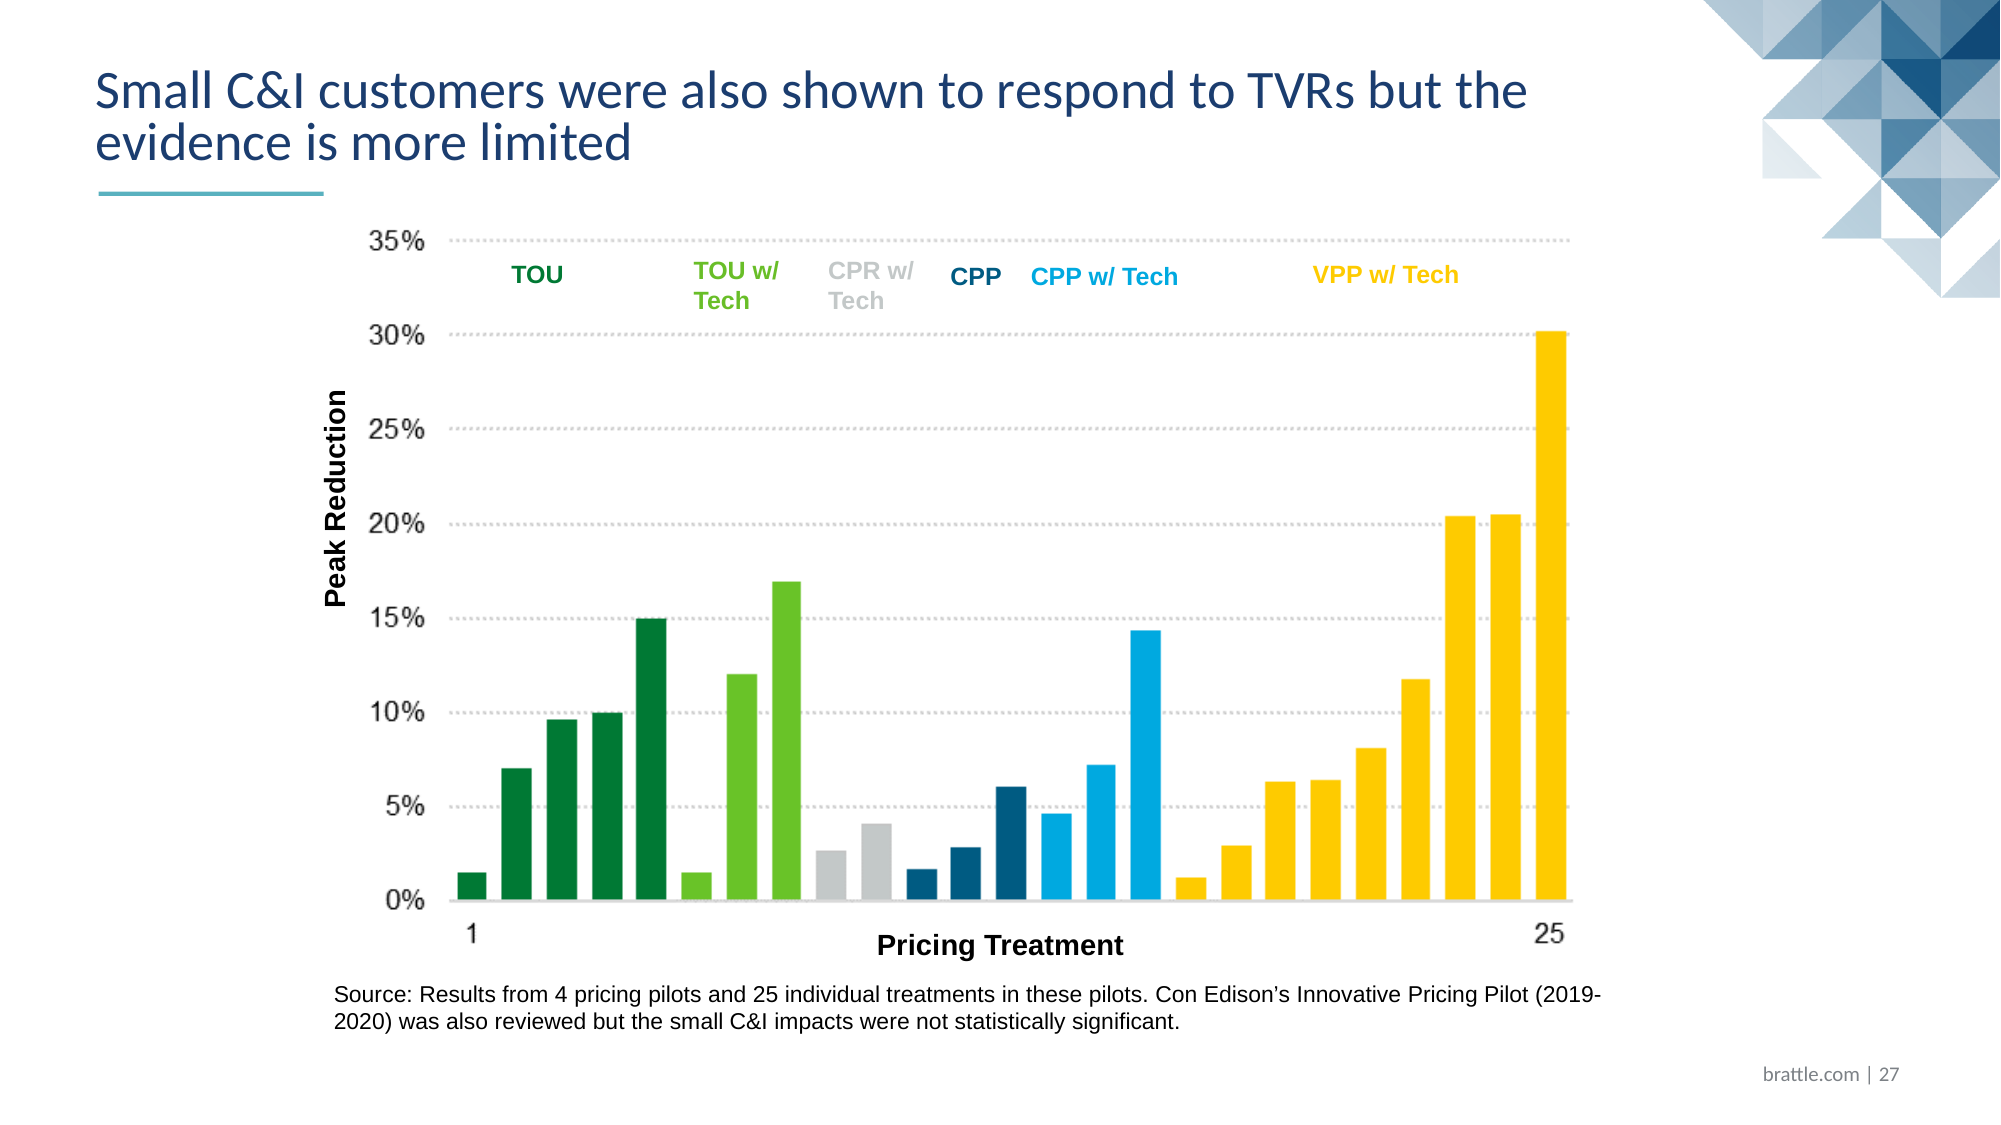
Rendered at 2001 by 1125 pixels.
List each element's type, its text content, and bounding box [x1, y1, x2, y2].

slide_number brattle.com | 26 [1676, 1042, 1915, 1103]
title Small C&I customers were also shown to respond to TVRs but the evidence is more limited [83, 7, 1749, 186]
picture [1703, 0, 2000, 298]
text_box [308, 201, 1649, 1043]
